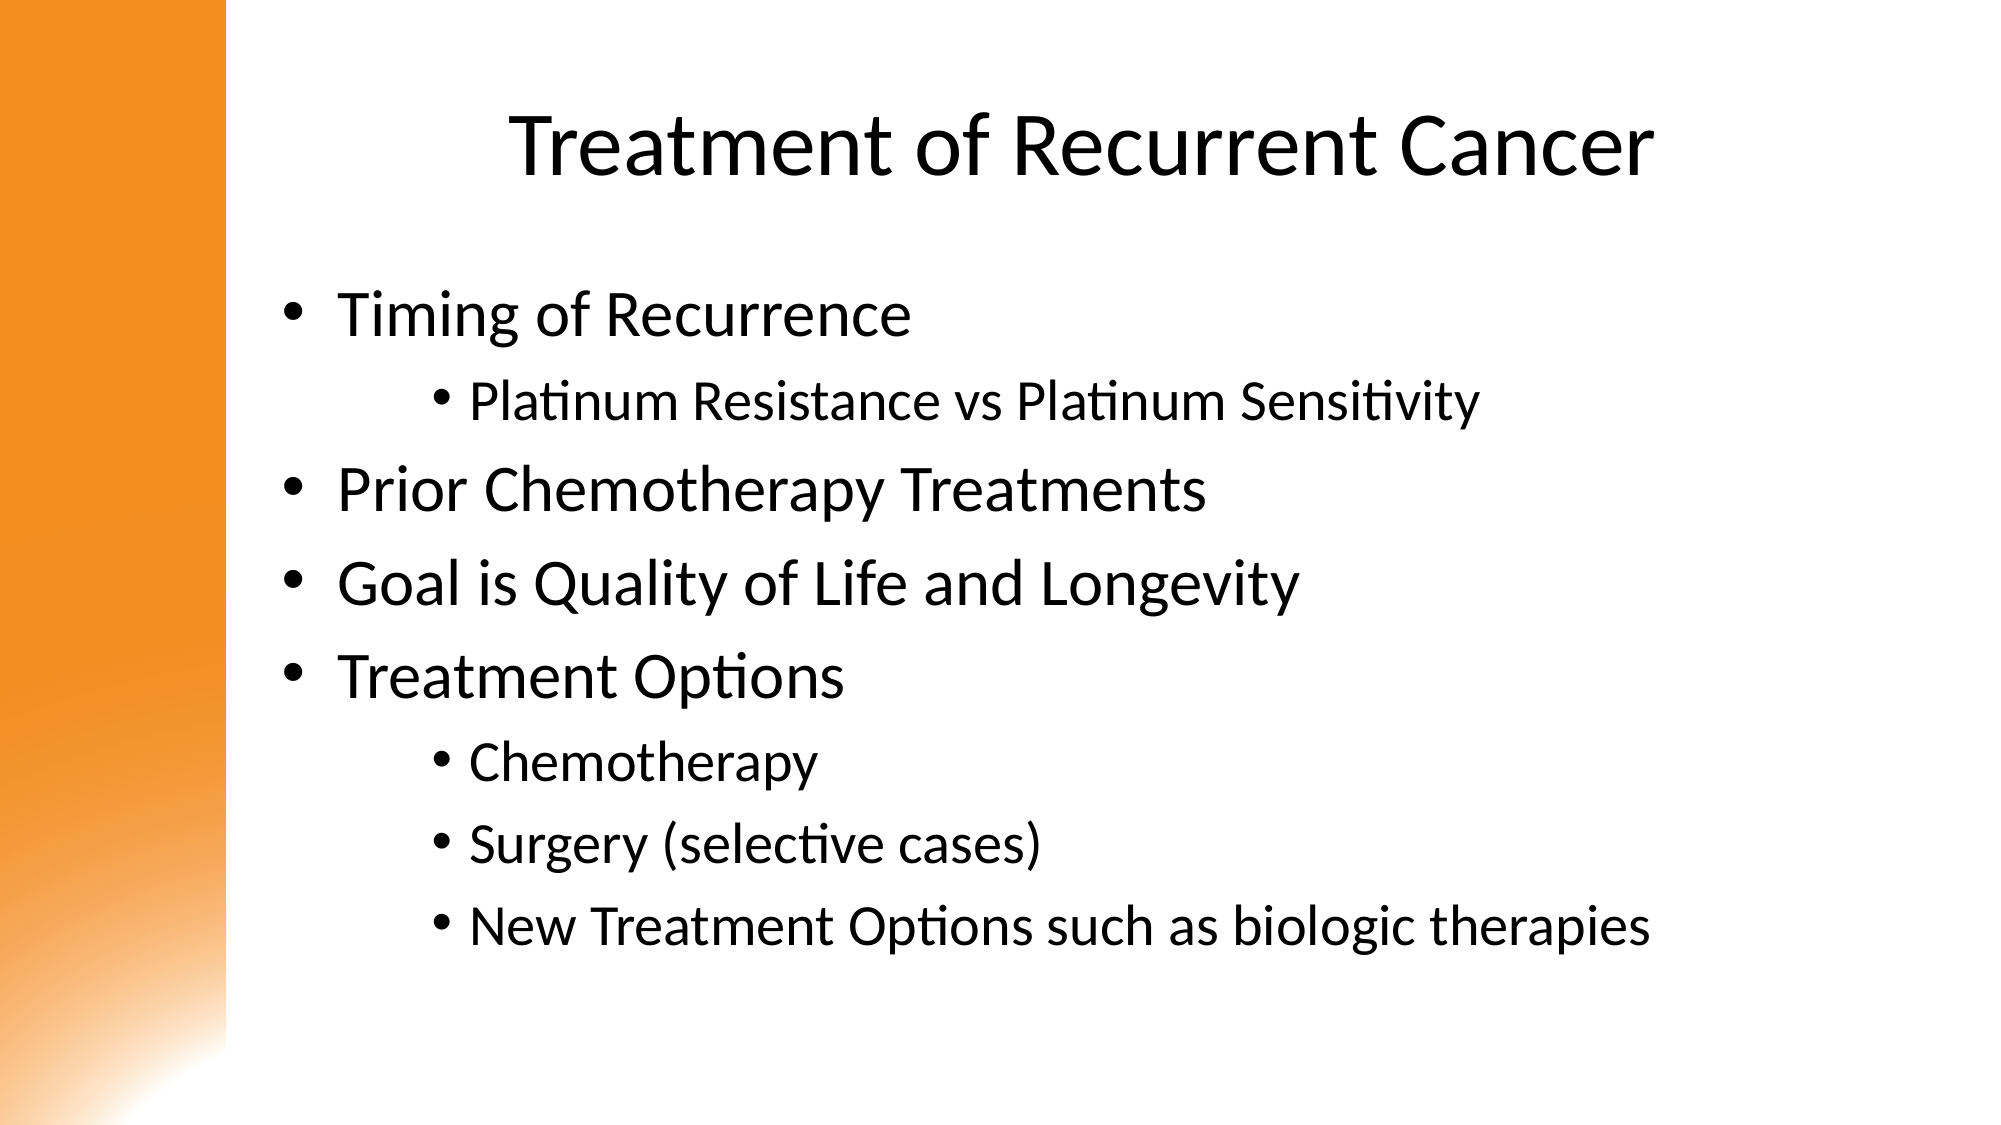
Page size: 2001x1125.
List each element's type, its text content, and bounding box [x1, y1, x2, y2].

list Timing of Recurrence Platinum Resistance vs Platinum Sensitivity Prior Chemotherapy Treatments Goal is Quality of Life and Longevity Treatment Options Chemotherapy Surgery (selective cases) New Treatment Options such as biologic therapies [266, 262, 1900, 1005]
picture [0, 0, 227, 1125]
title Treatment of Recurrent Cancer [266, 45, 1900, 233]
